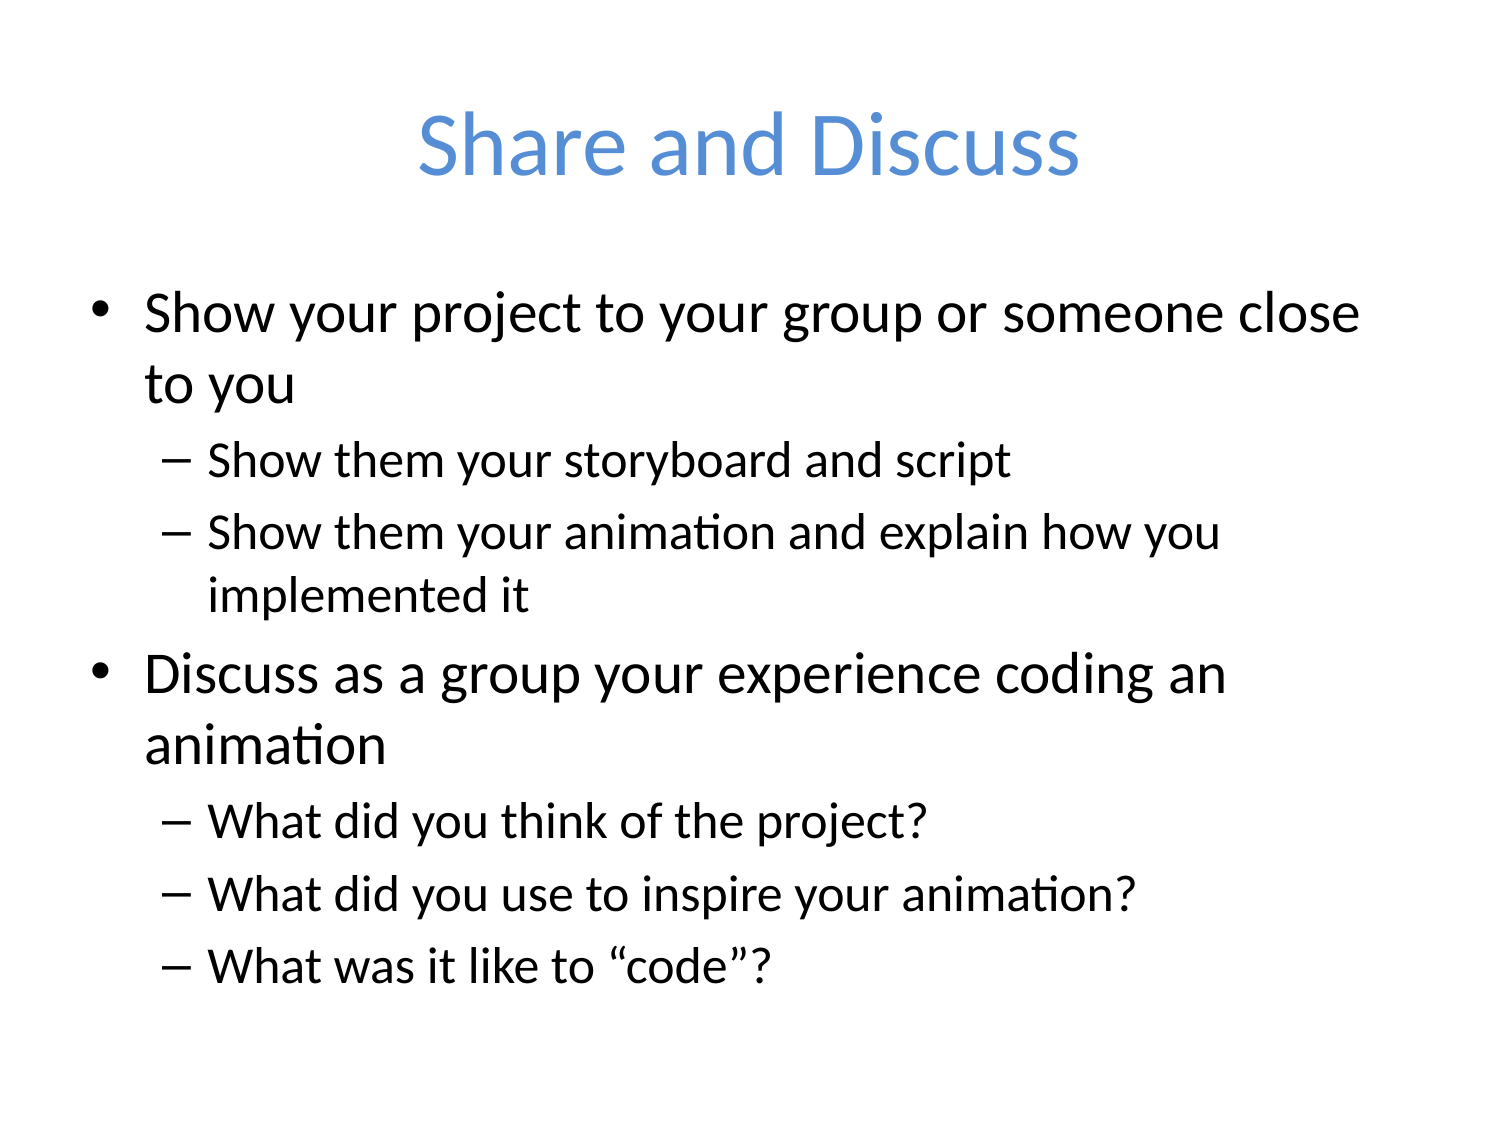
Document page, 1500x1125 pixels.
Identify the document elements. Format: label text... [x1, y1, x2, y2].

list Show your project to your group or someone close to you Show them your storyboard and script Show them your animation and explain how you implemented it Discuss as a group your experience coding an animation What did you think of the project? What did you use to inspire your animation? What was it like to “code”? [75, 265, 1425, 1008]
title Share and Discuss [75, 45, 1425, 233]
